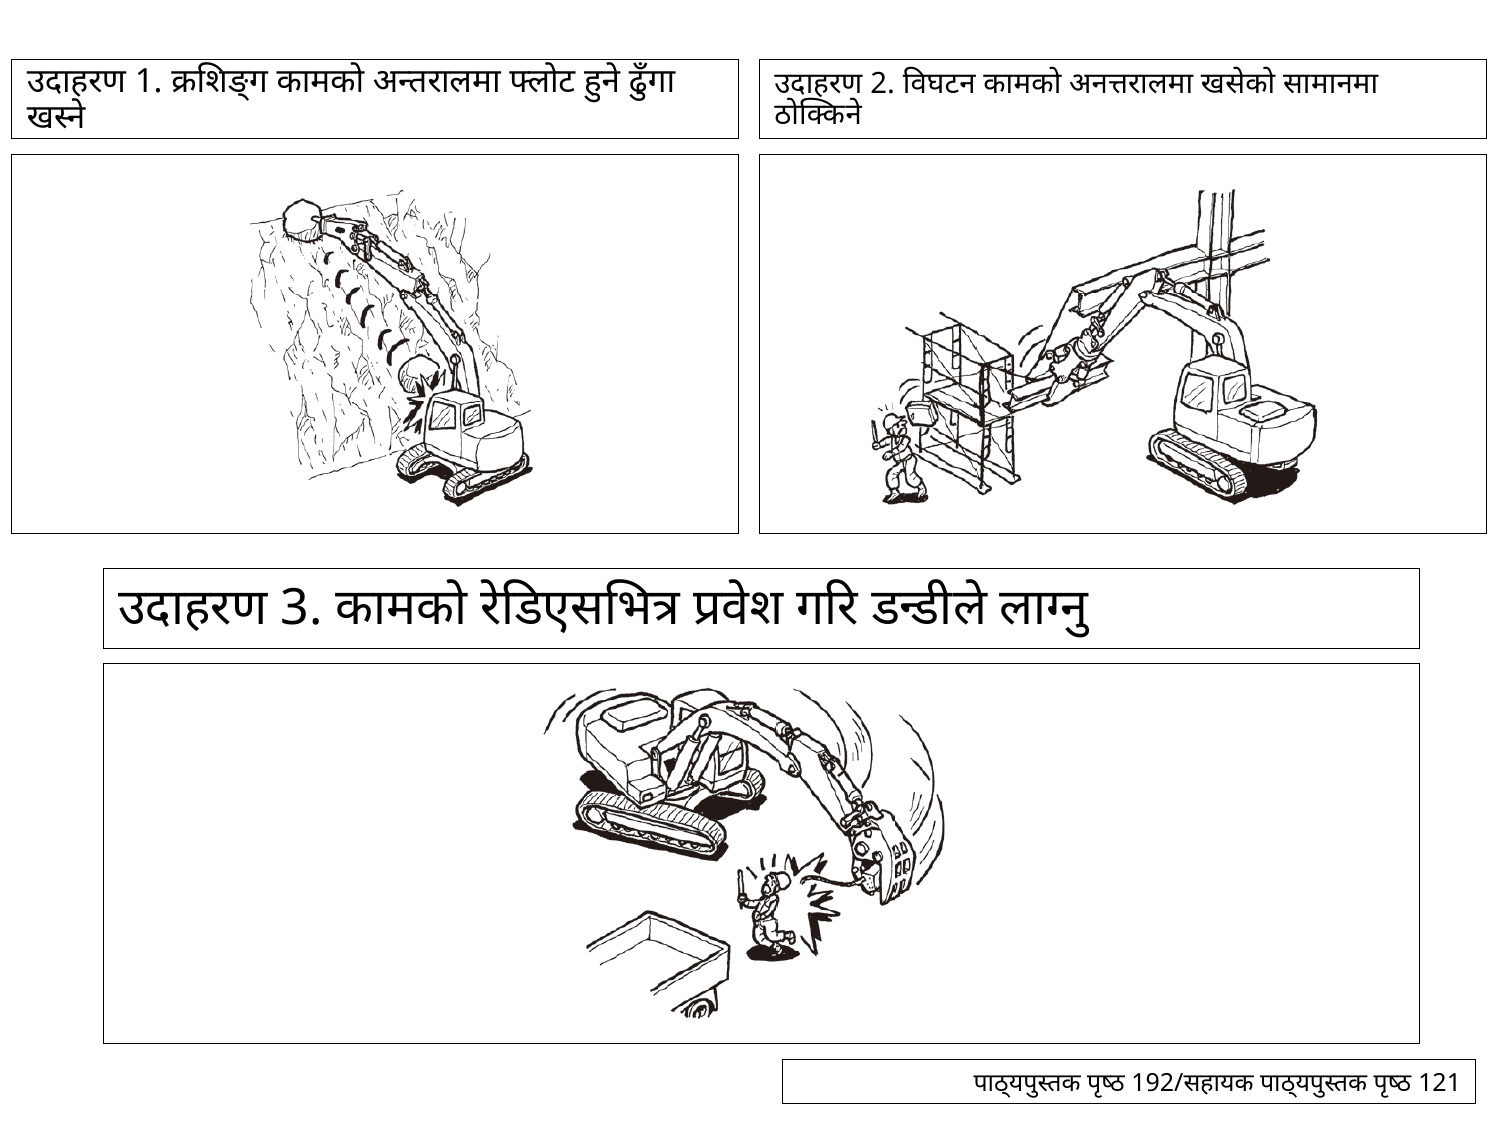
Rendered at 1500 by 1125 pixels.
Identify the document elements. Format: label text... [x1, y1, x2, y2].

picture [525, 671, 953, 1030]
text_box पाठ्यपुस्तक पृष्ठ 192/सहायक पाठ्यपुस्तक पृष्ठ 121 [782, 1059, 1476, 1104]
picture [148, 171, 601, 520]
text_box उदाहरण 2. विघटन कामको अनत्तरालमा खसेको सामानमा ठोक्किने [759, 59, 1487, 139]
text_box उदाहरण 3. कामको रेडिएसभित्र प्रवेश गरि डन्डीले लाग्नु [103, 568, 1420, 649]
text_box [103, 663, 1420, 1044]
picture [846, 171, 1337, 514]
text_box [759, 154, 1487, 534]
title उदाहरण 1. क्रशिङ्ग कामको अन्तरालमा फ्लोट हुने ढुँगा खस्ने [11, 59, 739, 139]
text_box [11, 154, 739, 534]
